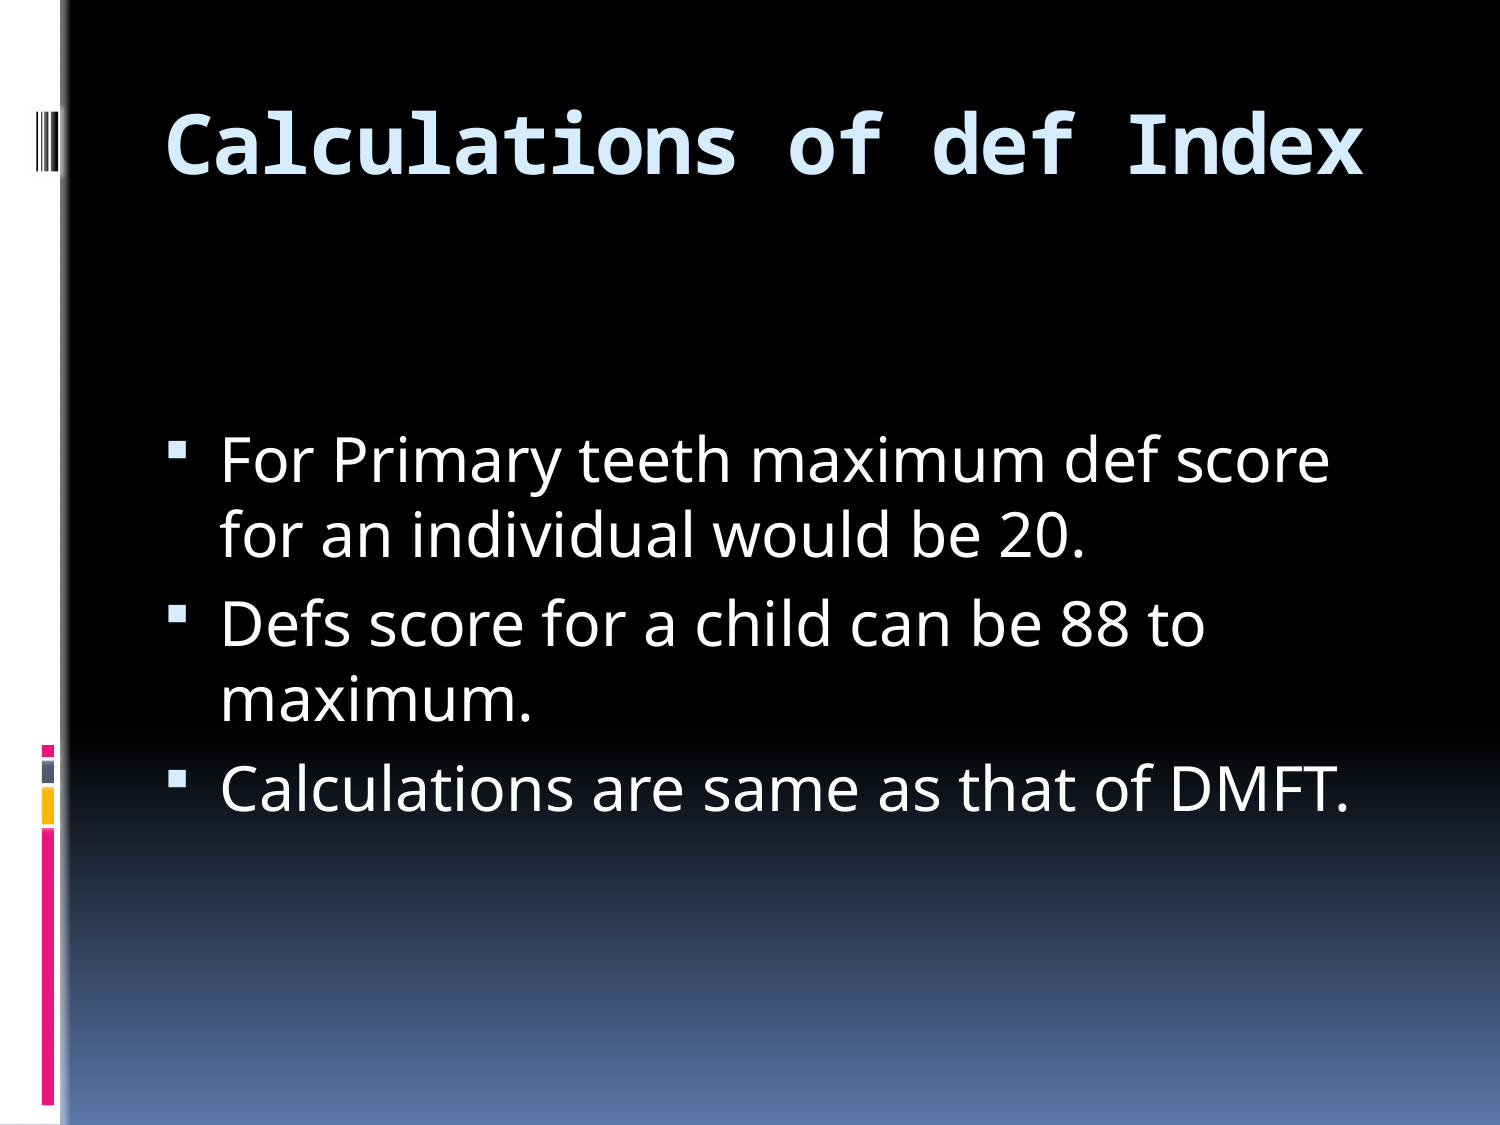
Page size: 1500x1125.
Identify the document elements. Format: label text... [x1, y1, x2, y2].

list For Primary teeth maximum def score for an individual would be 20. Defs score for a child can be 88 to maximum. Calculations are same as that of DMFT. [137, 412, 1413, 1125]
title Calculations of def Index [150, 83, 1425, 234]
